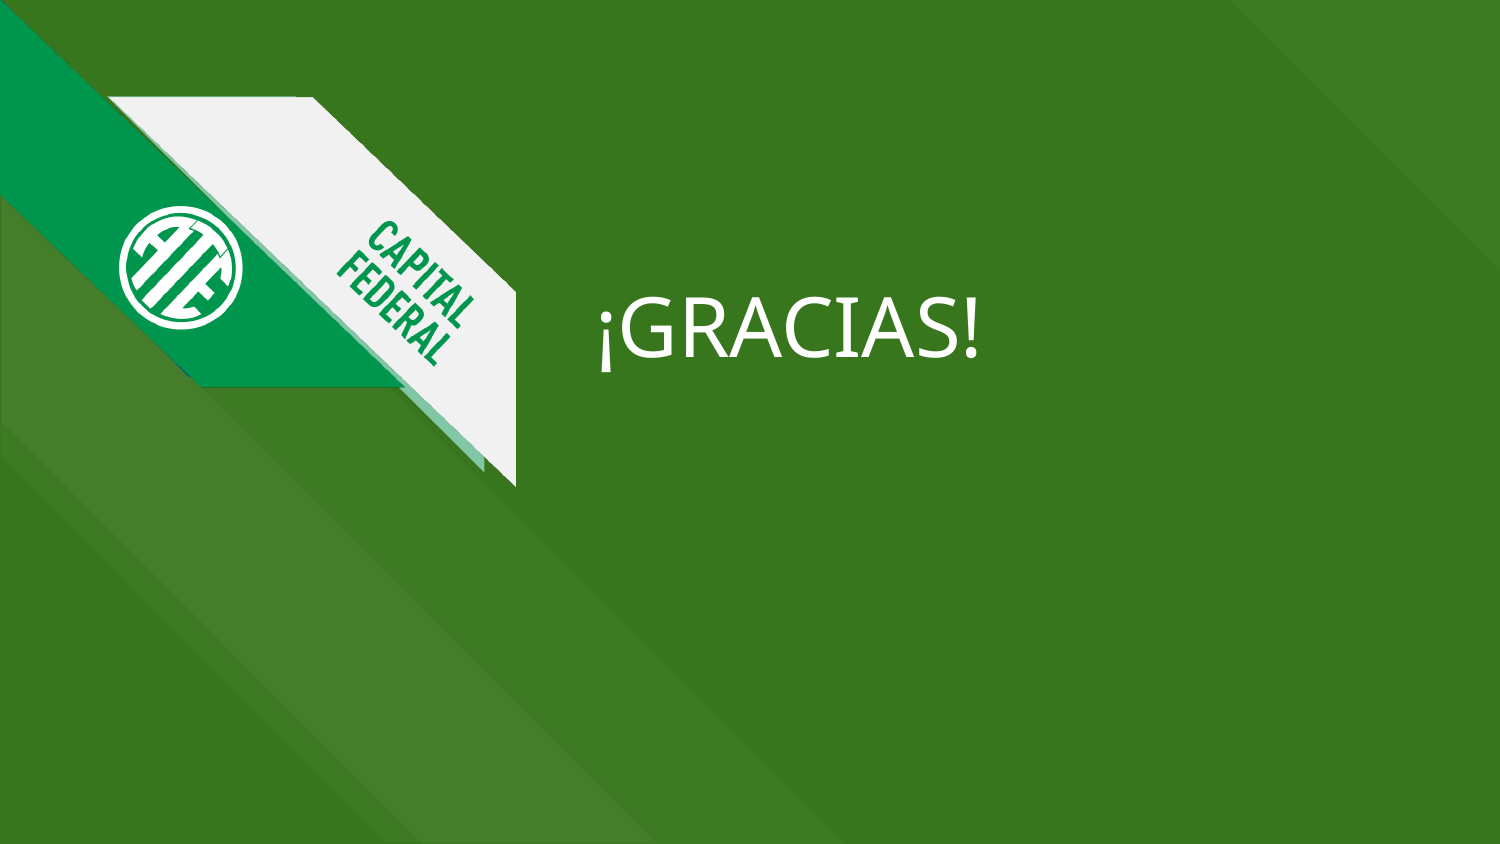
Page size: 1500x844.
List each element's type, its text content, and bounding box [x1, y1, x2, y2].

title ¡GRACIAS! [580, 258, 1404, 518]
picture [0, 0, 516, 488]
